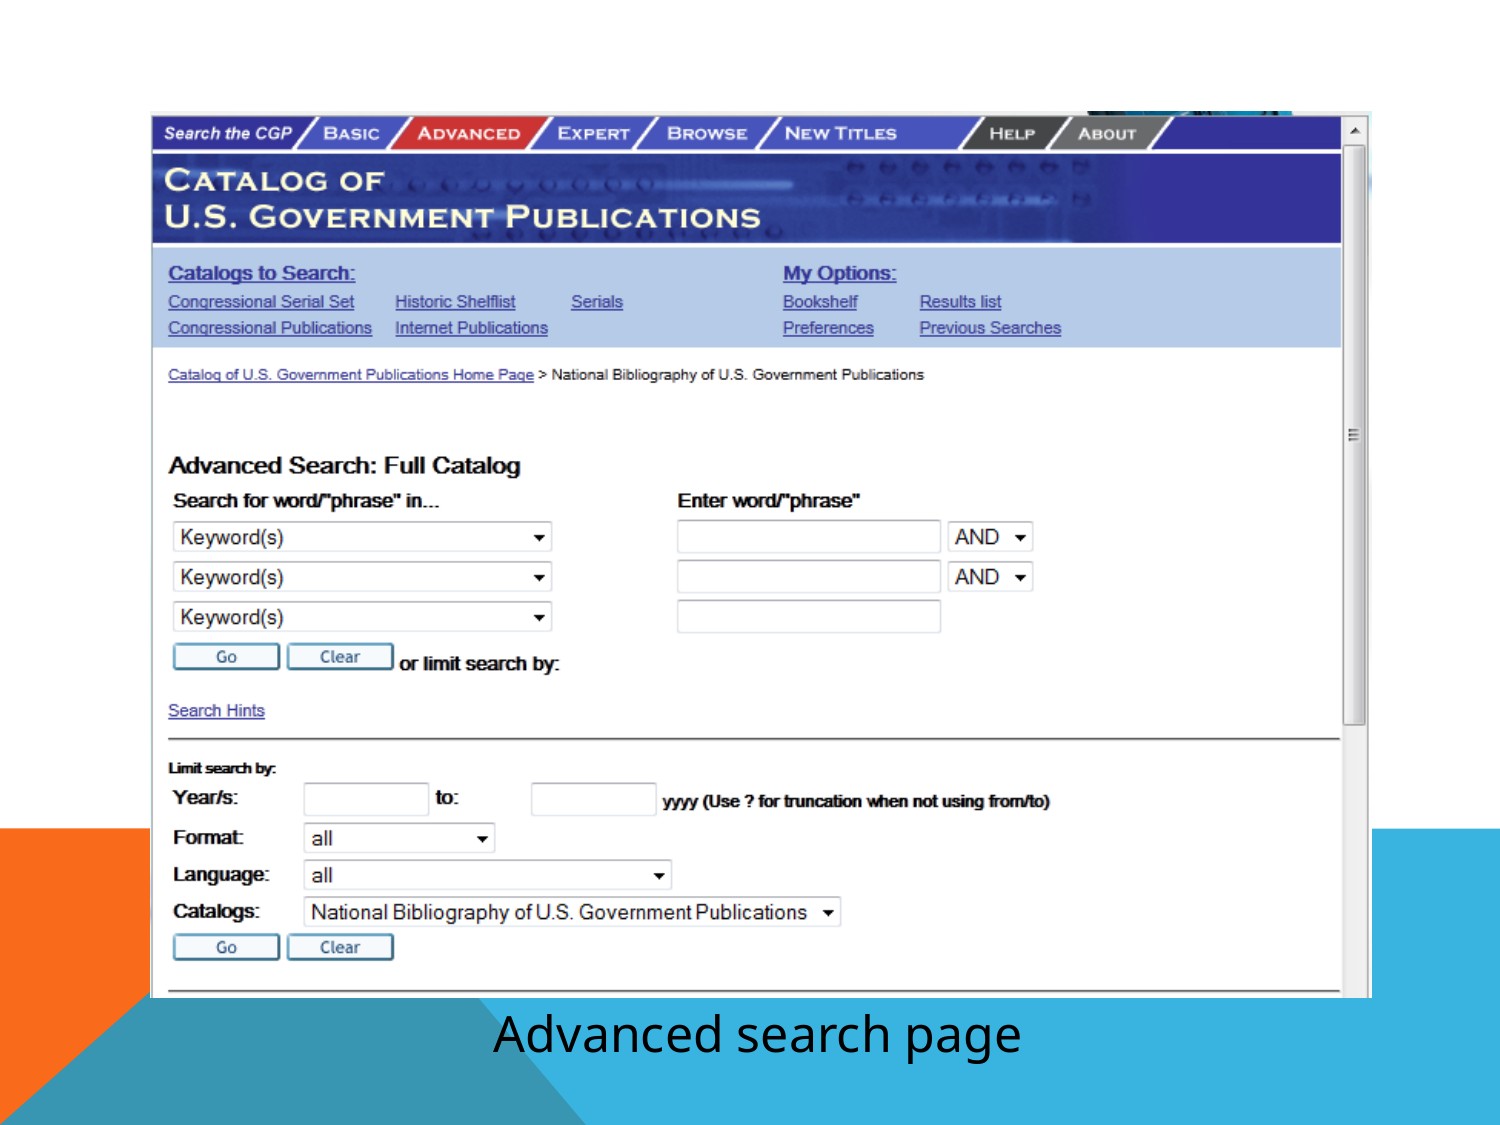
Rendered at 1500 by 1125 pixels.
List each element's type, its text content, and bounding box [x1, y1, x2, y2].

picture [149, 111, 1372, 999]
text_box Advanced search page [479, 1015, 1042, 1071]
